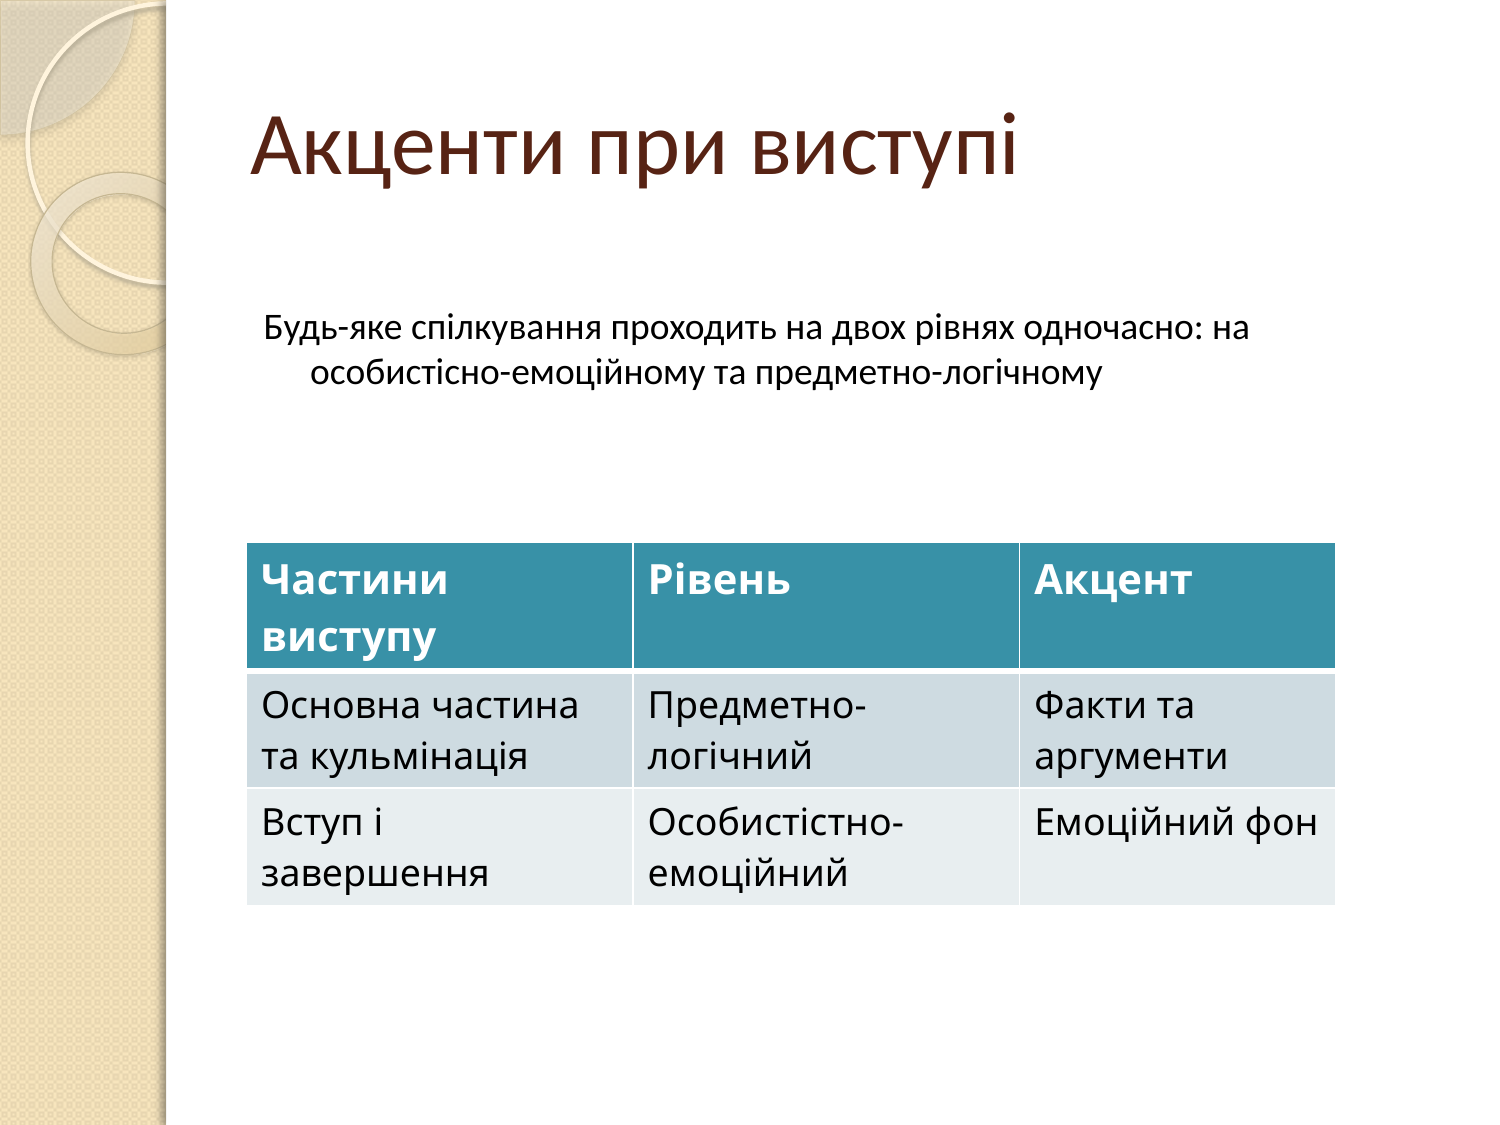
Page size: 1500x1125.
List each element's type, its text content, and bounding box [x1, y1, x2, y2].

table_cell Предметно-логічний [634, 674, 1019, 787]
table_header Рівень [634, 543, 1019, 668]
title Акценти при виступі [235, 45, 1466, 233]
table_header Частини виступу [247, 543, 632, 668]
table_cell Основна частина та кульмінація [247, 674, 632, 787]
table_cell Емоційний фон [1020, 789, 1335, 905]
table_header Акцент [1020, 543, 1335, 668]
table_cell Вступ і завершення [247, 789, 632, 905]
table_cell Факти та аргументи [1020, 674, 1335, 787]
list Будь-яке спілкування проходить на двох рівнях одночасно: на особистісно-емоційному та предметно-логічному [235, 237, 1466, 1025]
table_cell Особистістно-емоційний [634, 789, 1019, 905]
